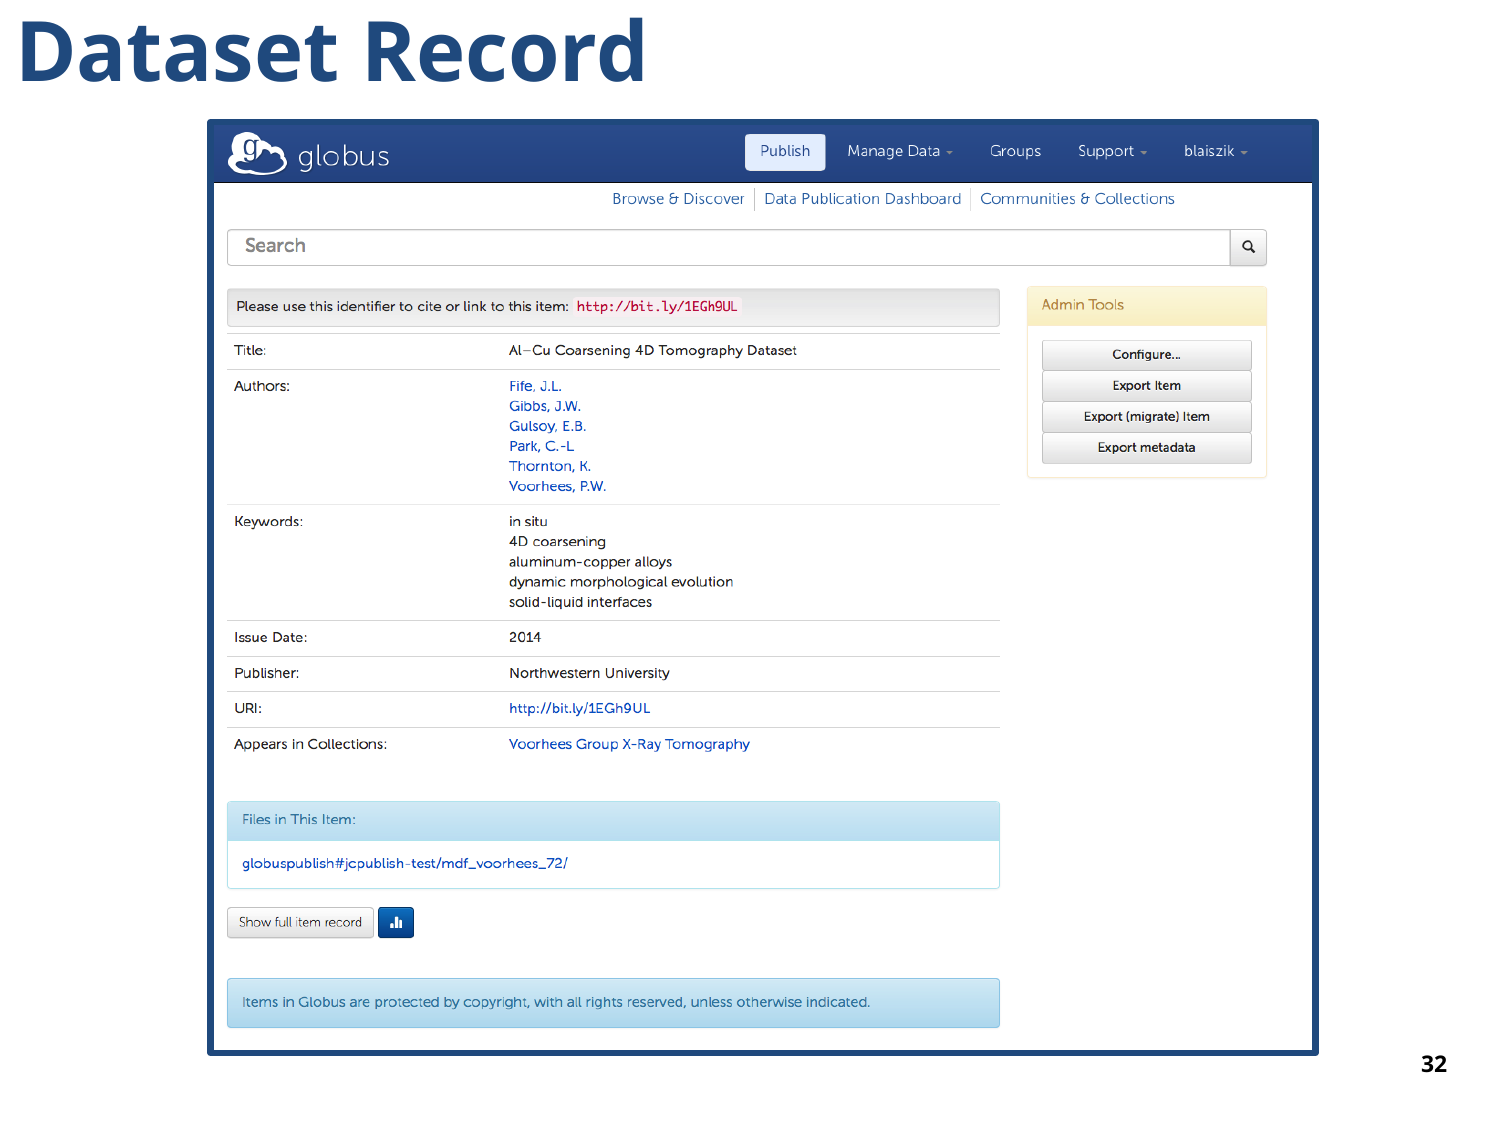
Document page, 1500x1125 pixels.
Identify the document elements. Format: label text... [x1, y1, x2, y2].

slide_number 32 [1387, 1042, 1463, 1088]
picture [213, 124, 1313, 1051]
title Dataset Record [0, 0, 1500, 138]
